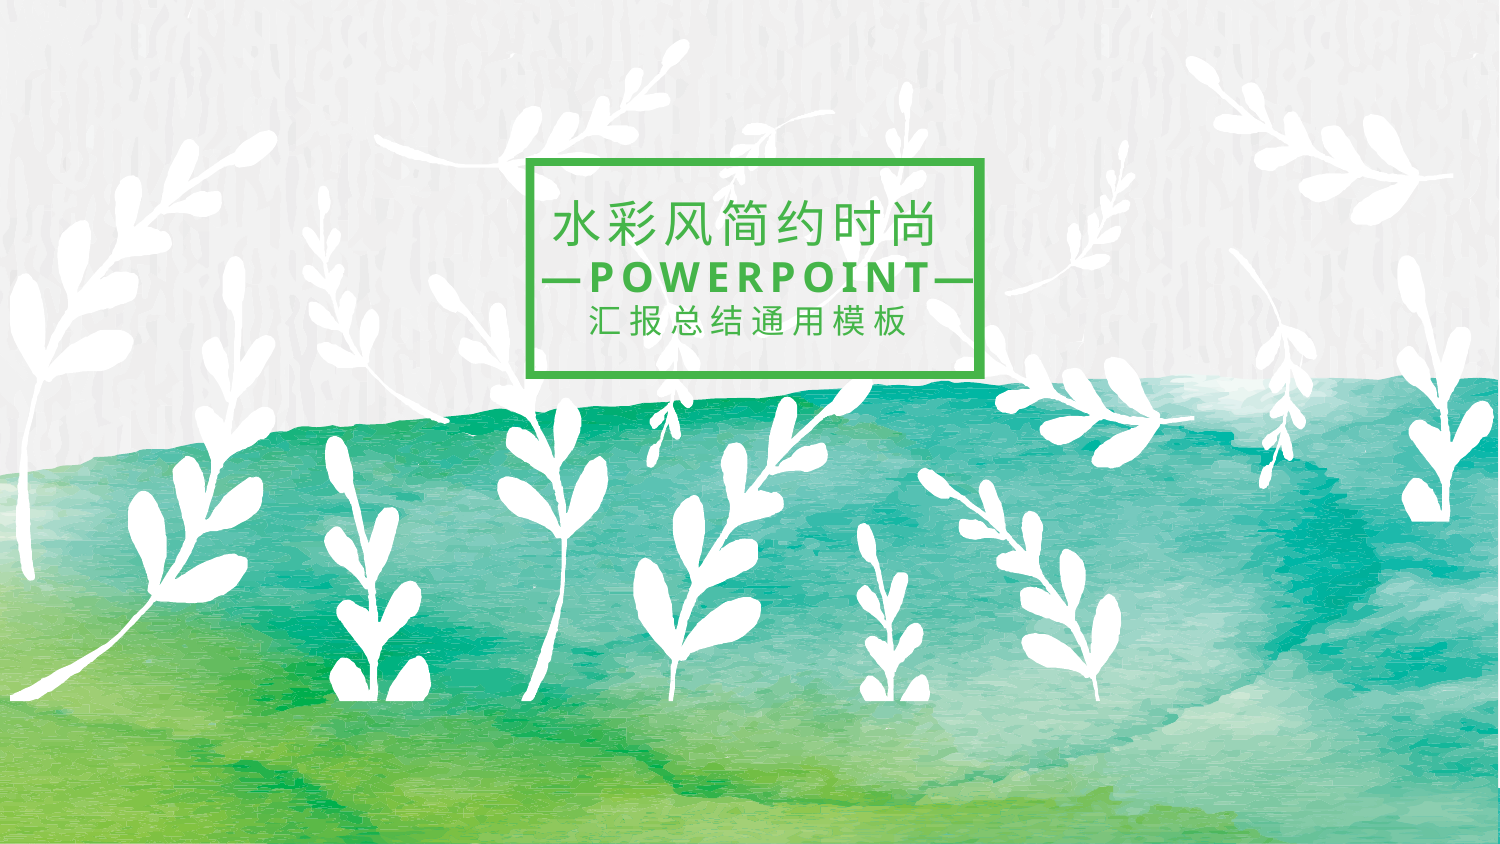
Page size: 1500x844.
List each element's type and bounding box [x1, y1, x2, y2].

text_box [9, 0, 1495, 703]
picture [0, 0, 1498, 844]
picture [525, 158, 985, 380]
